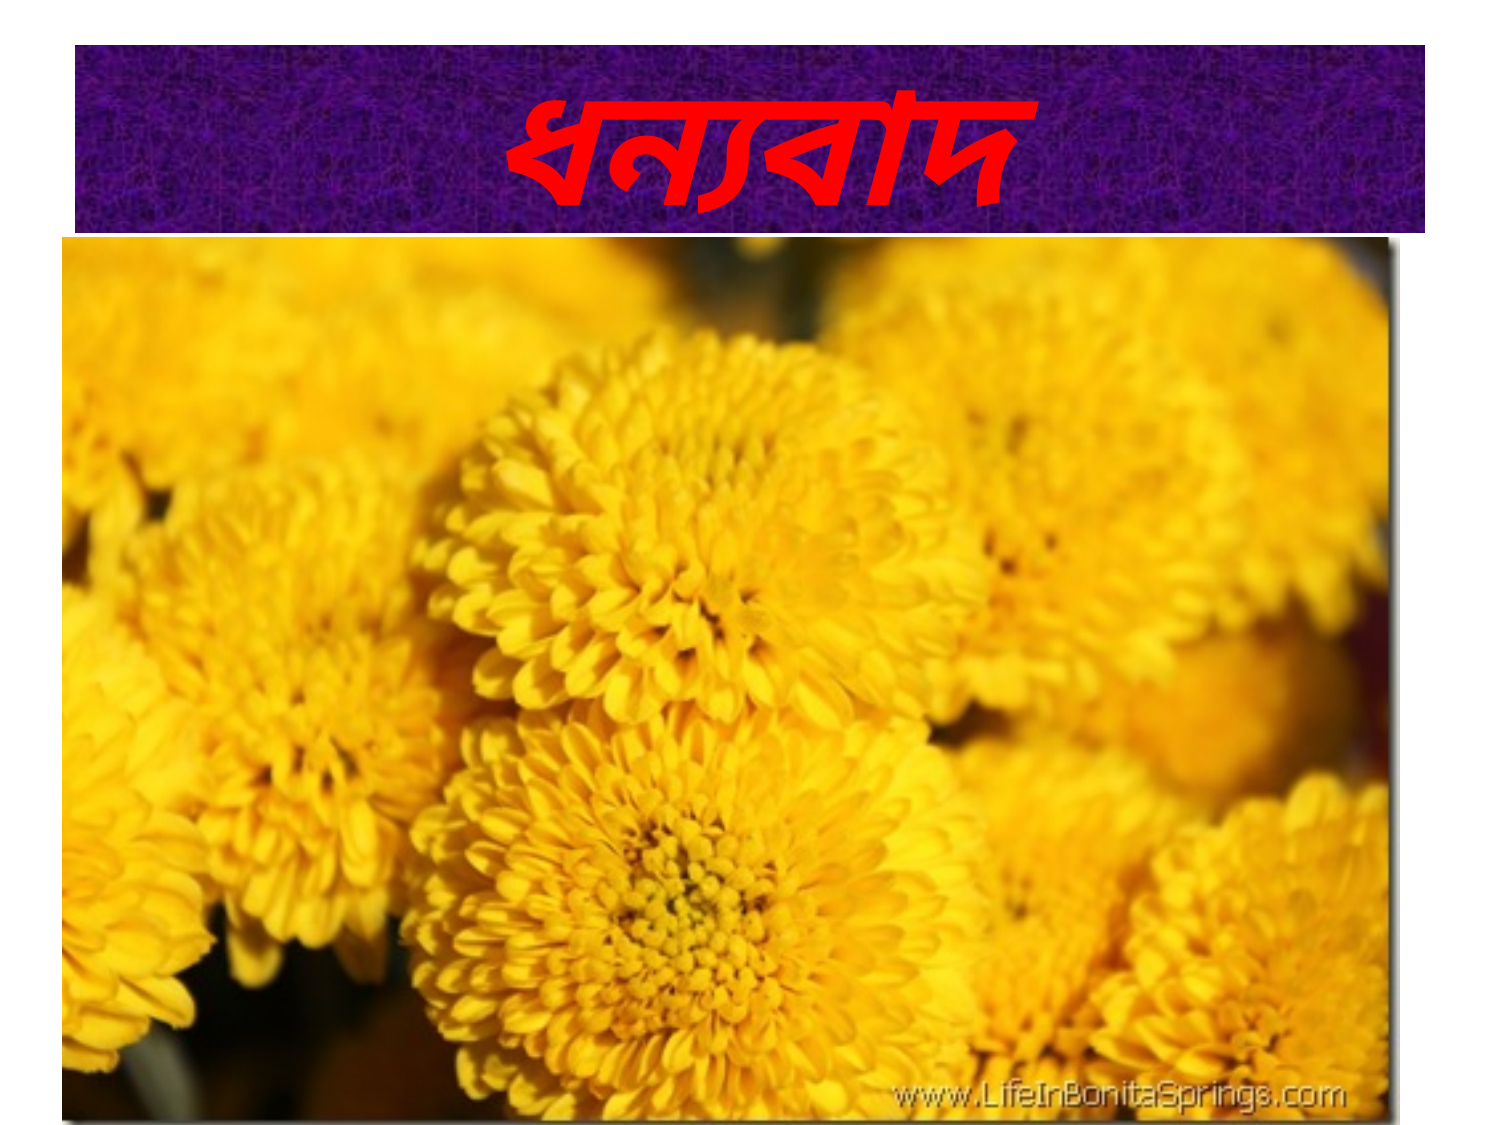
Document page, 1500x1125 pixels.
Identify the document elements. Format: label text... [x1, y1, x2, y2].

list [62, 237, 1401, 1125]
title ধন্যবাদ [75, 45, 1425, 233]
